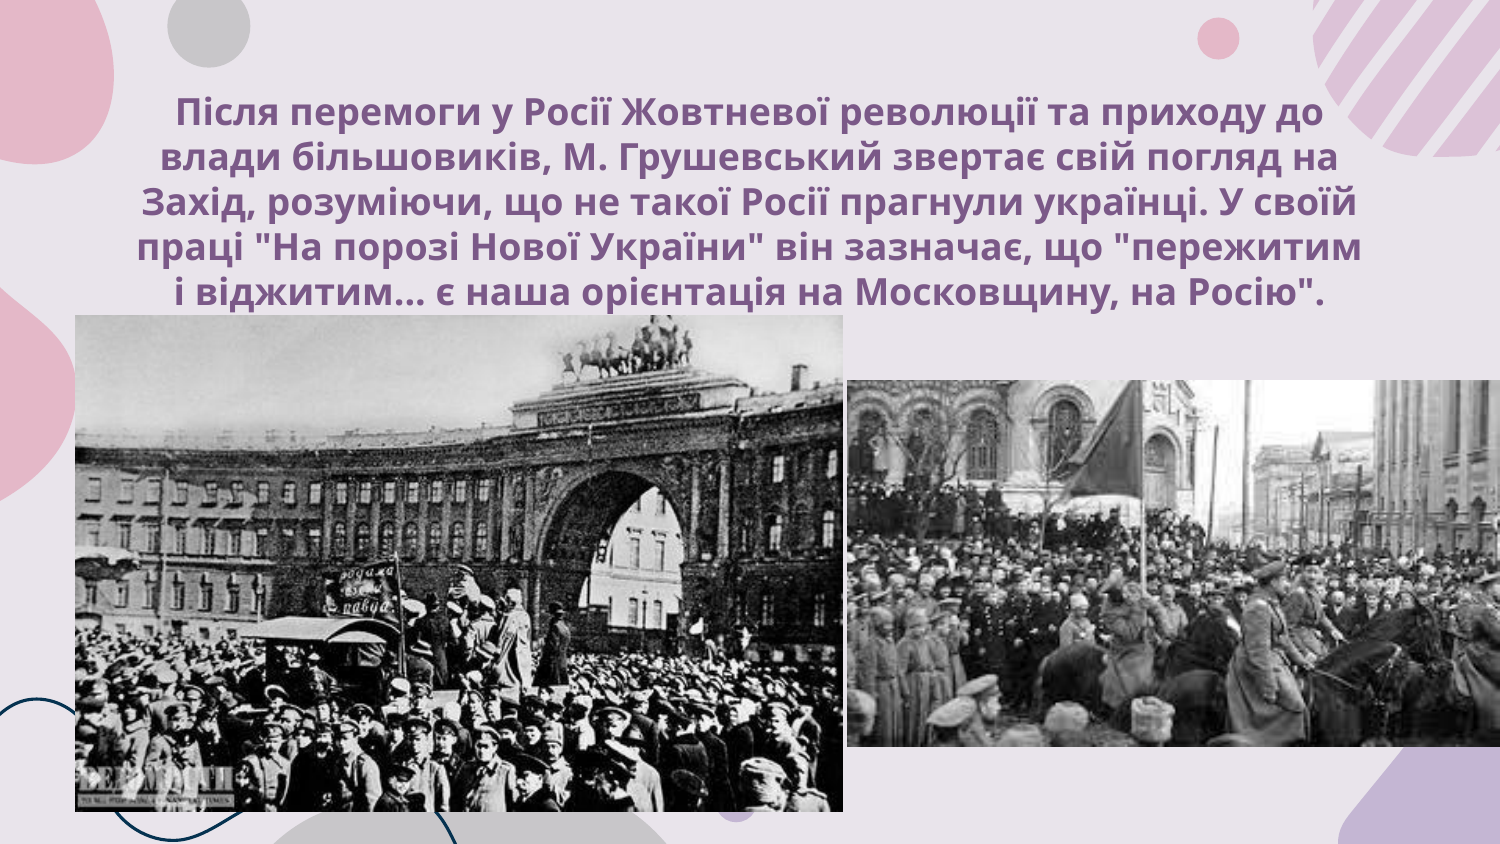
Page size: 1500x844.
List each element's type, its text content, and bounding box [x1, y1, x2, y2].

title Після перемоги у Росії Жовтневої революції та приходу до влади більшовиків, М. Грушевський звертає свій погляд на Захід, розуміючи, що не такої Росії прагнули українці. У своїй праці "На порозі Нової України" він зазначає, що "пережитим і віджитим... є наша орієнтація на Московщину, на Росію". [118, 72, 1382, 379]
picture [75, 315, 843, 812]
picture [846, 380, 1500, 747]
